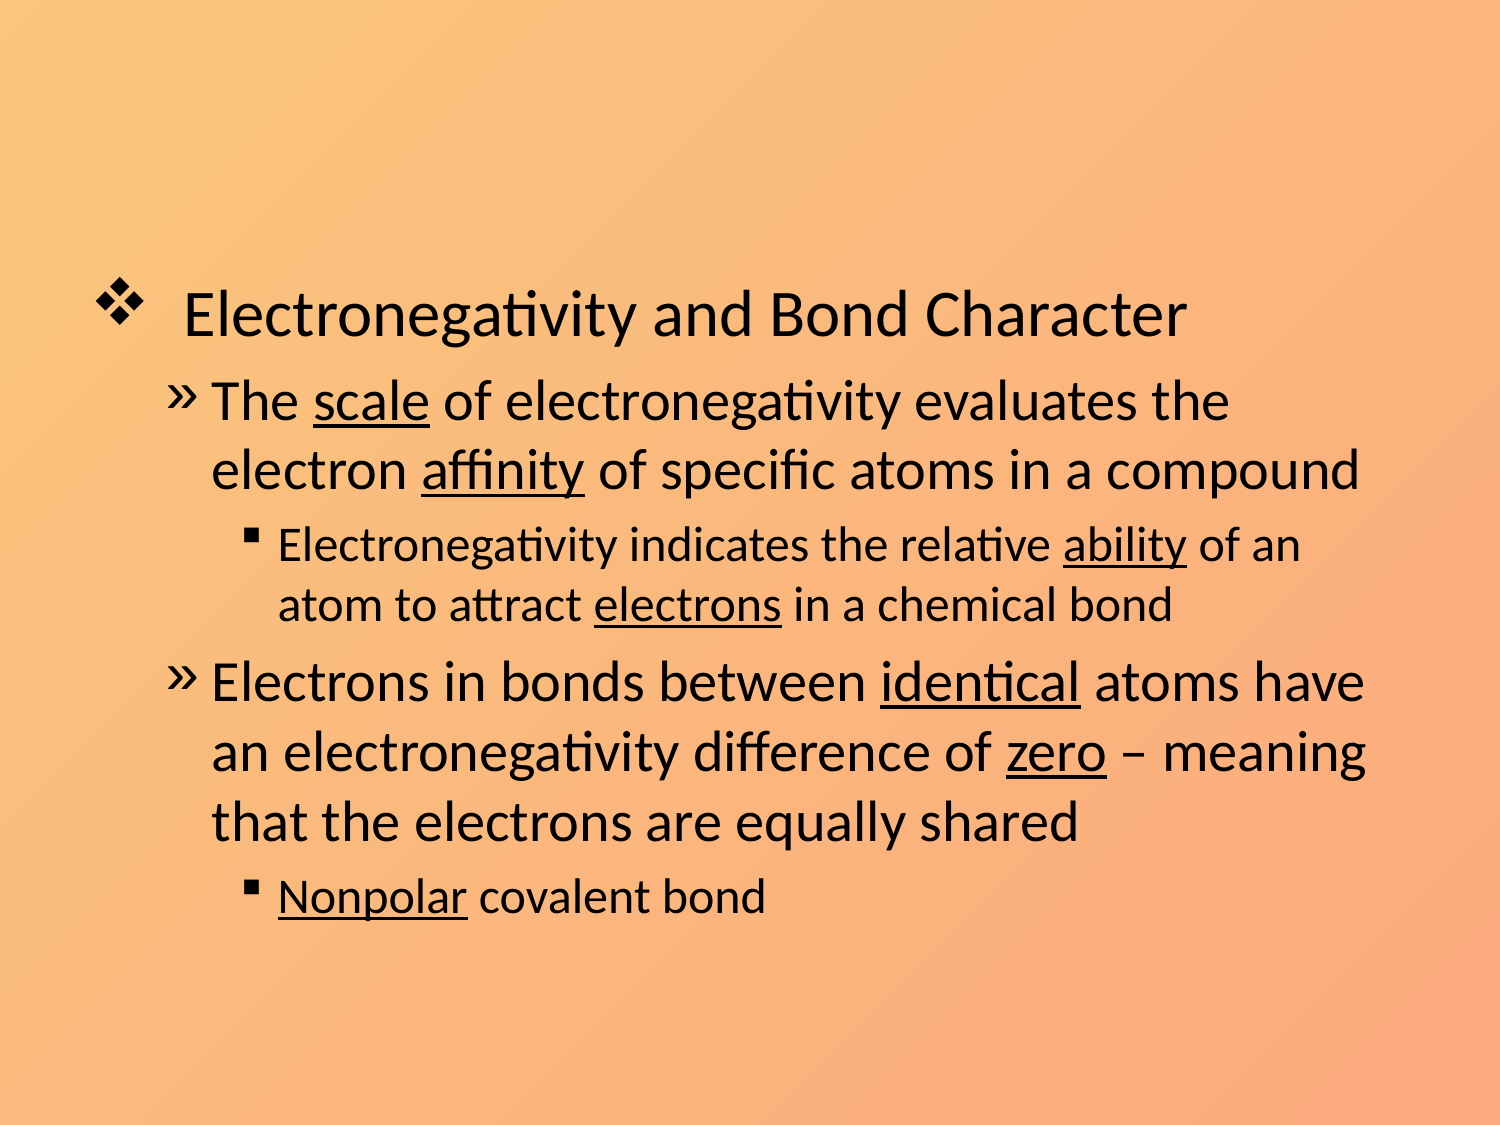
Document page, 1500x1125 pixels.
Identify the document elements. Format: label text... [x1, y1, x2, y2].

list Electronegativity and Bond Character The scale of electronegativity evaluates the electron affinity of specific atoms in a compound Electronegativity indicates the relative ability of an atom to attract electrons in a chemical bond Electrons in bonds between identical atoms have an electronegativity difference of zero – meaning that the electrons are equally shared Nonpolar covalent bond [75, 262, 1425, 1005]
